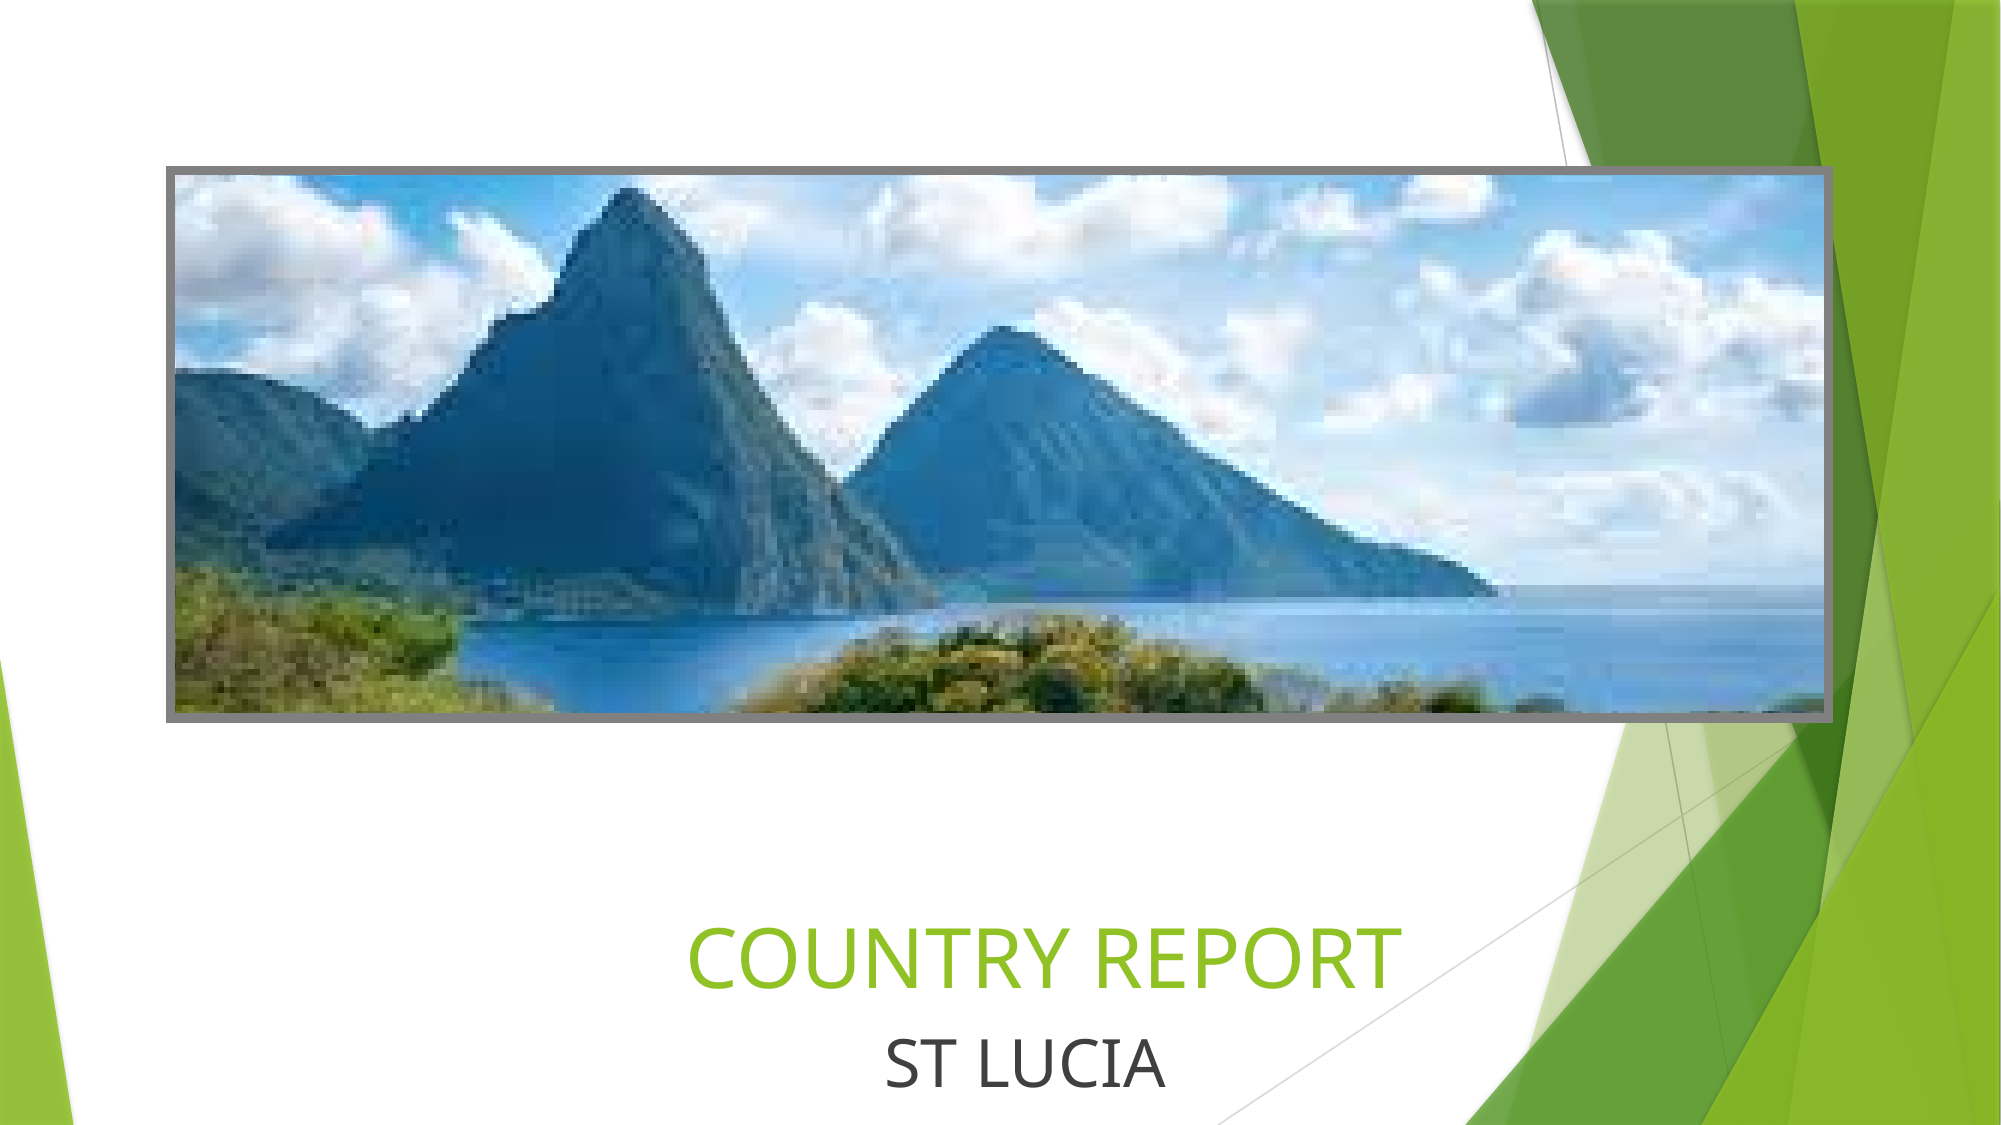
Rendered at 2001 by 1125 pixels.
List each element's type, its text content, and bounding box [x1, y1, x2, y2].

picture [170, 170, 1830, 719]
title COUNTRY REPORT [194, 879, 1895, 1013]
list ST LUCIA [175, 1013, 1876, 1125]
